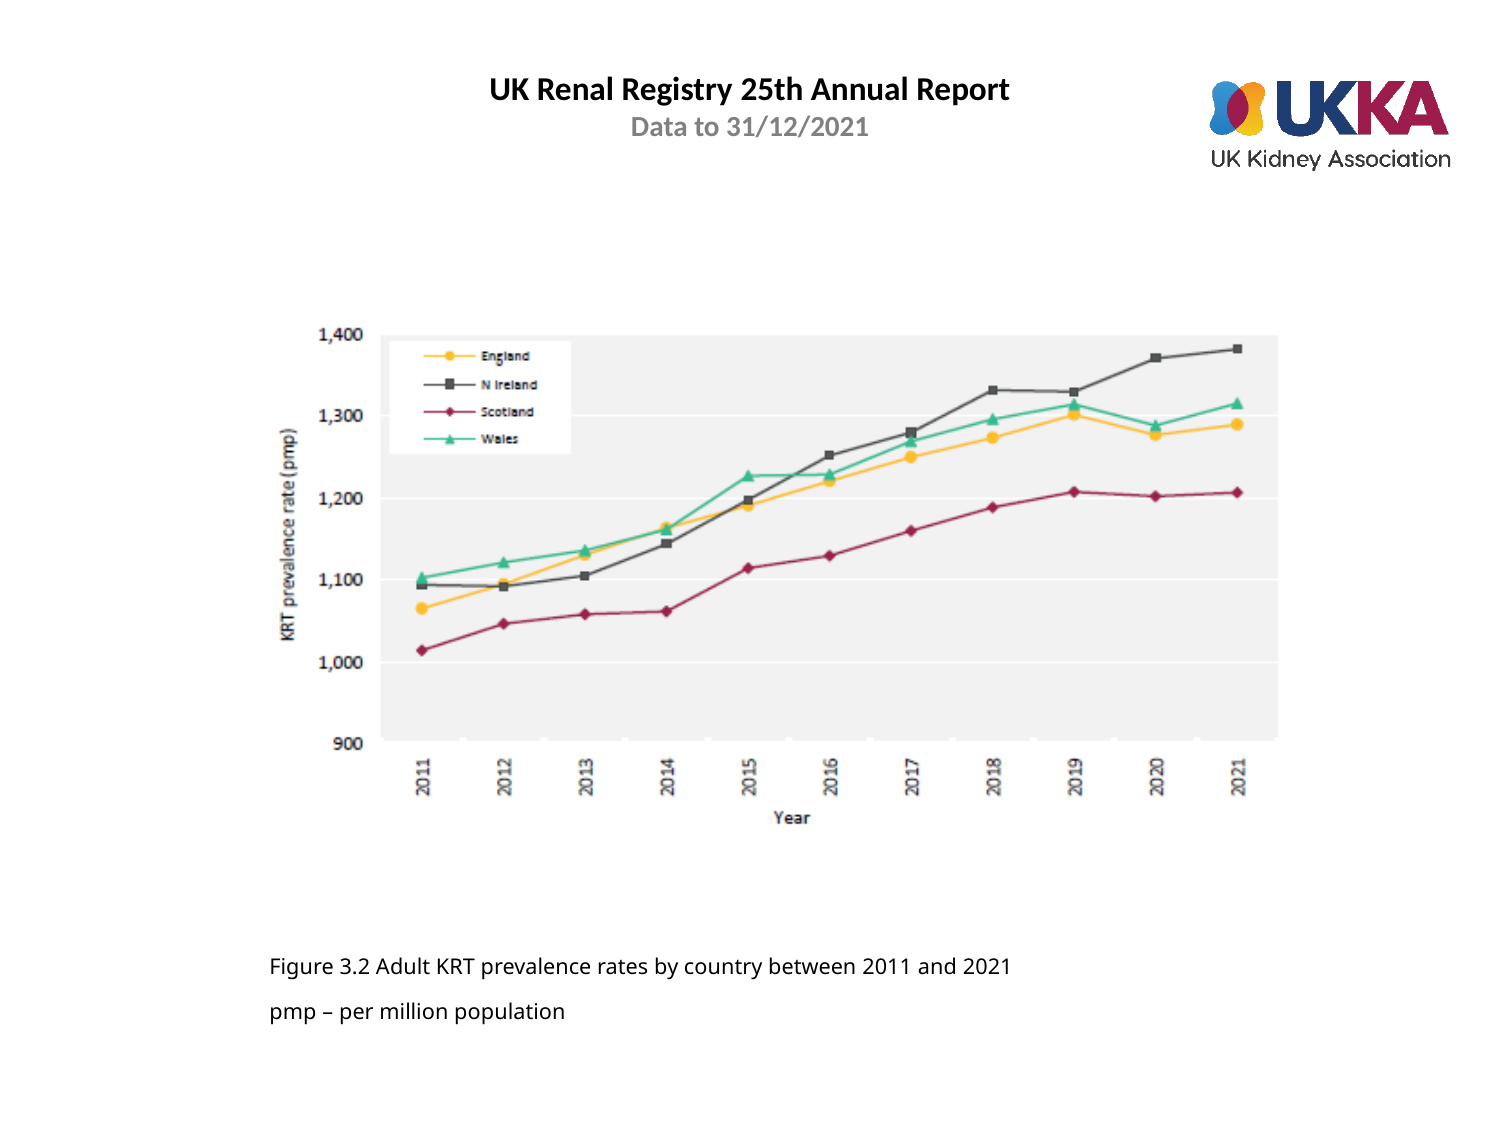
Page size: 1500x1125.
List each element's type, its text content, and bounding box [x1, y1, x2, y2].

picture [1196, 61, 1459, 185]
text_box Figure 3.2 Adult KRT prevalence rates by country between 2011 and 2021 pmp – per million population [254, 940, 1330, 1071]
text_box UK Renal Registry 25th Annual Report Data to 31/12/2021 [466, 63, 1034, 147]
picture [138, 278, 1336, 835]
